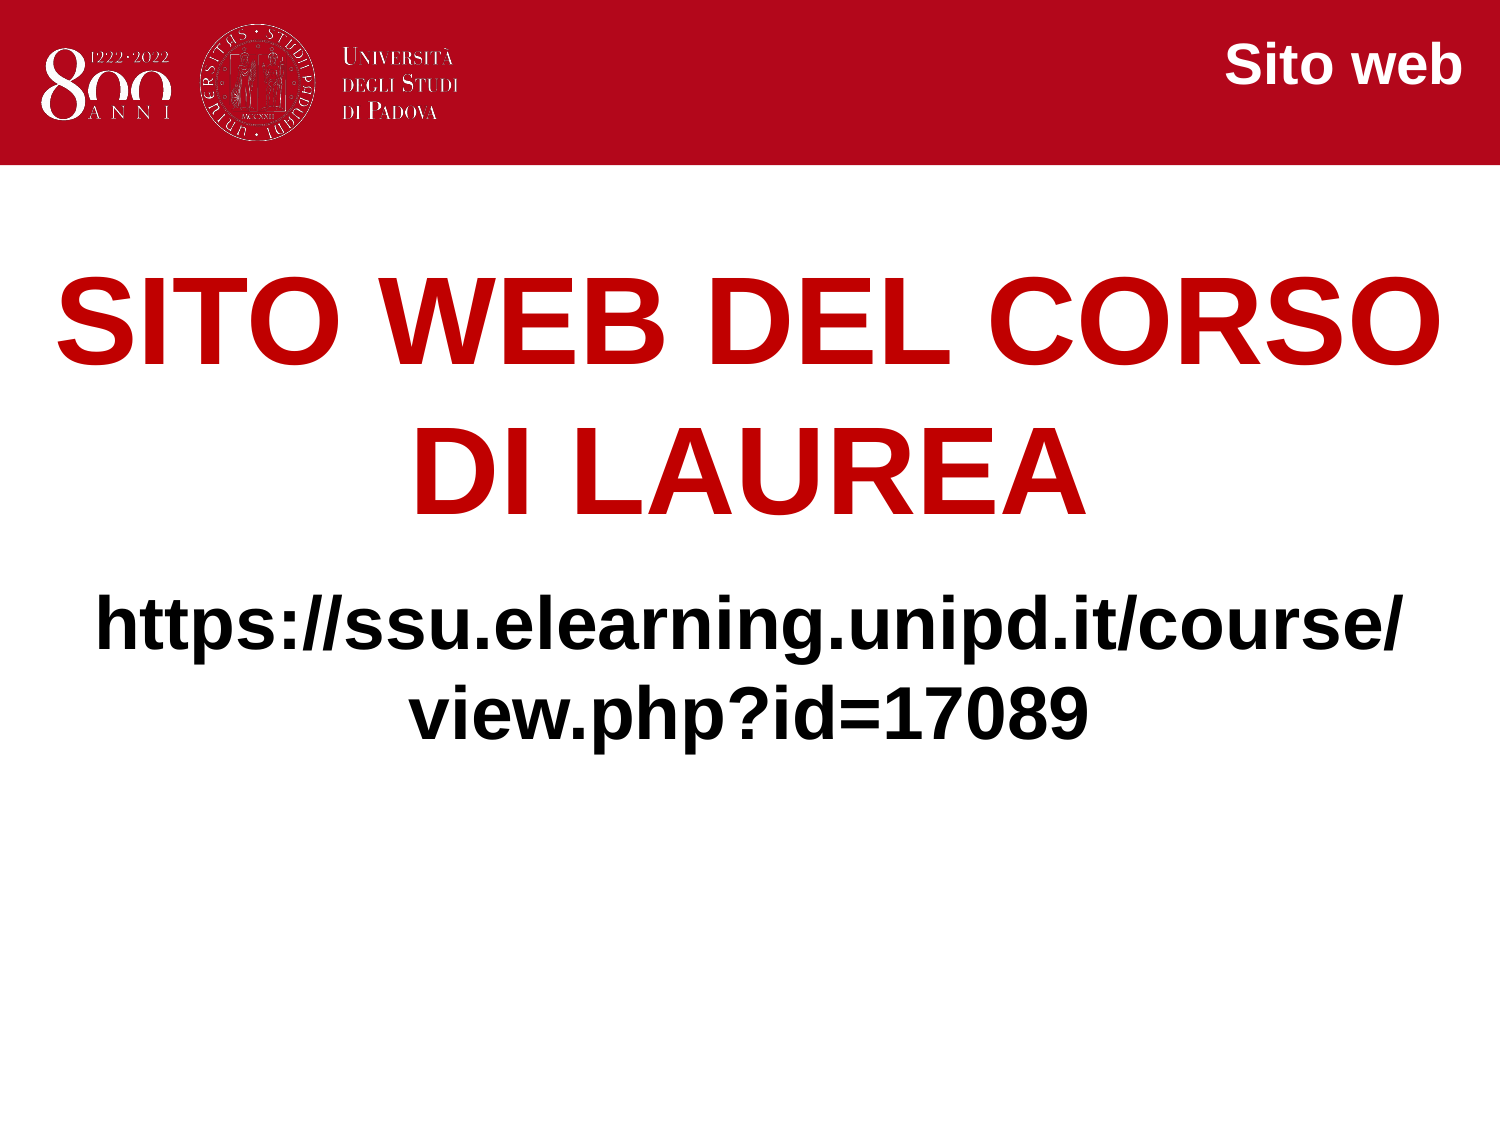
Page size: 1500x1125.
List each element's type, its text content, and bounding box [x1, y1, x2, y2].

picture [41, 24, 457, 141]
text_box SITO WEB DEL CORSO DI LAUREA https://ssu.elearning.unipd.it/course/view.php?id=17089 [26, 231, 1474, 762]
text_box Sito web [679, 0, 1500, 157]
